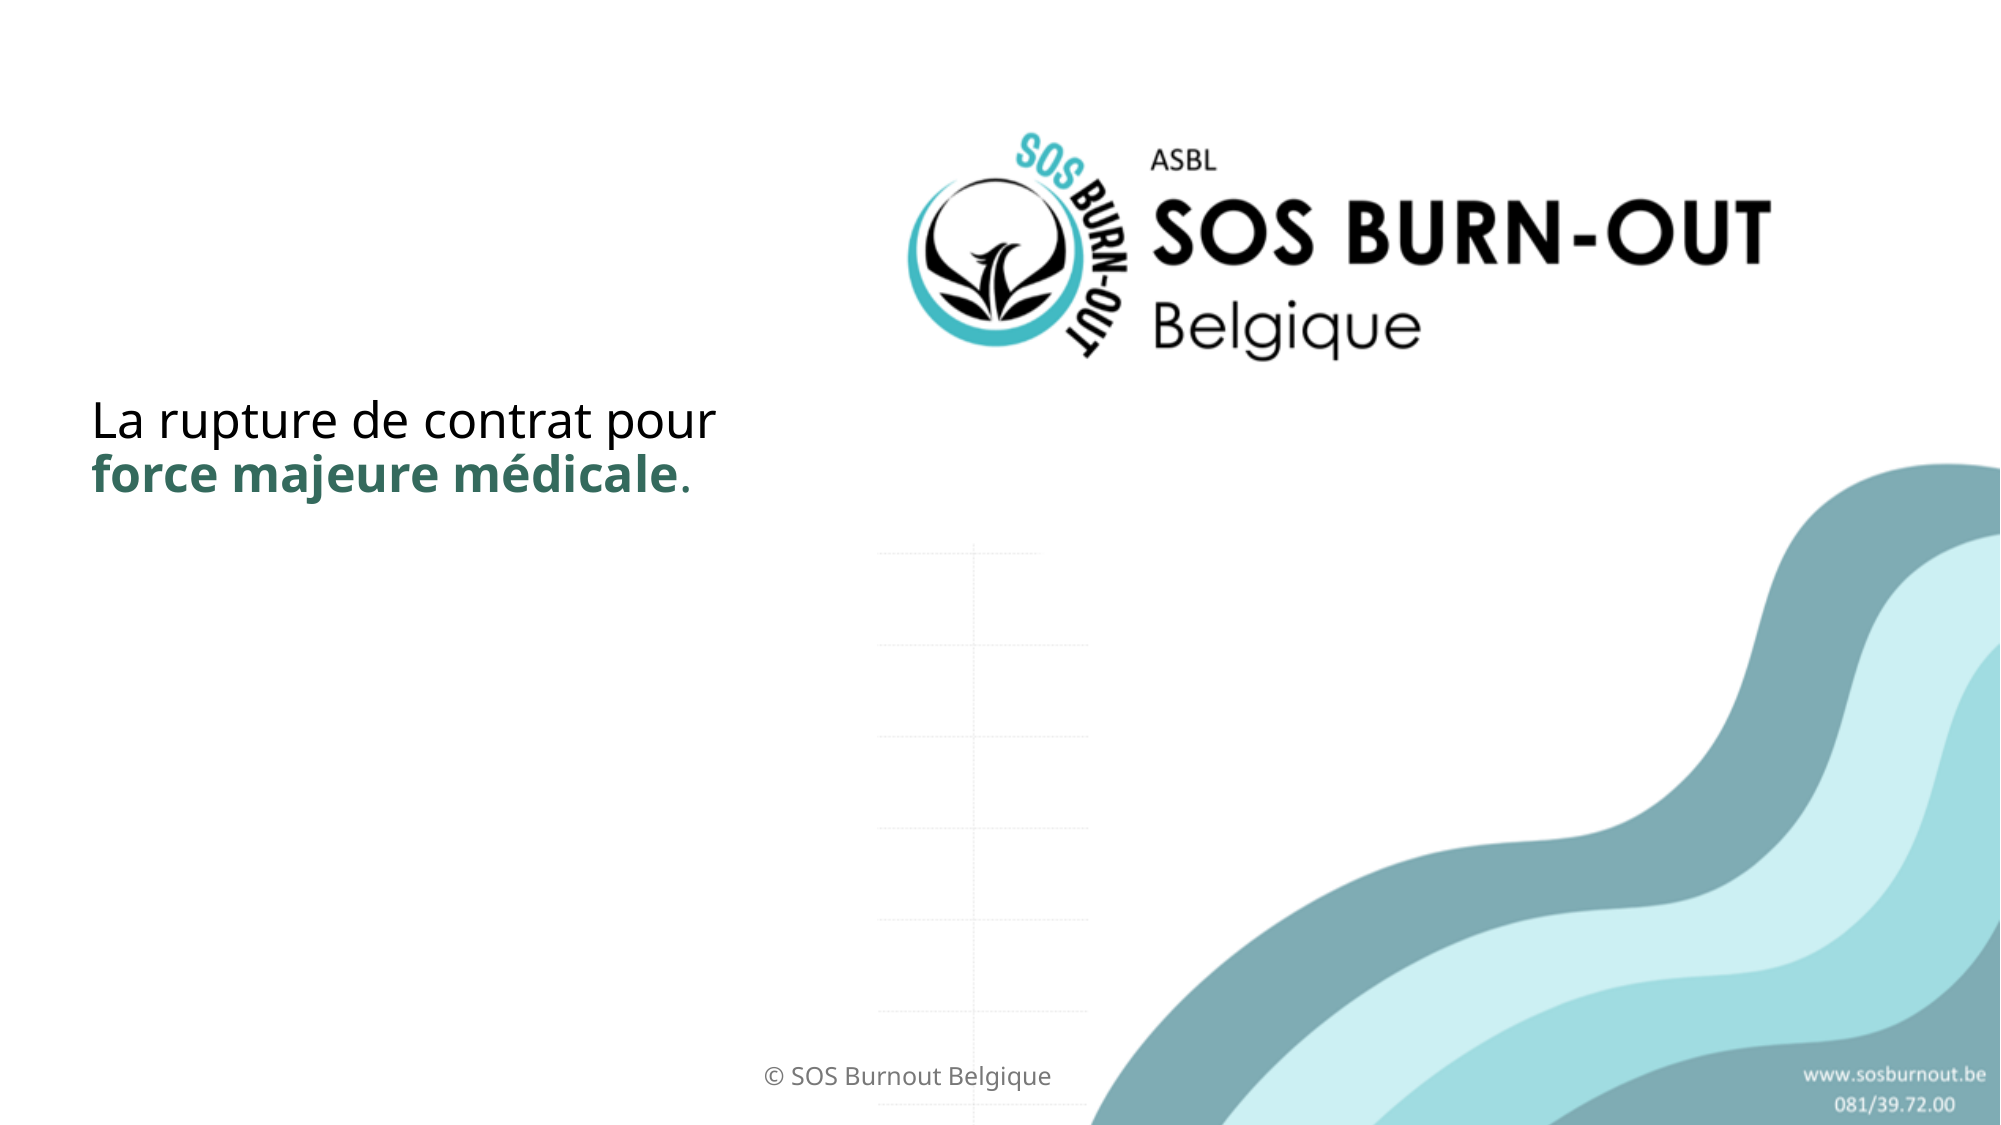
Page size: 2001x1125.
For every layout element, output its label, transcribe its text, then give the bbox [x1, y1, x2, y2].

picture [876, 0, 2000, 1125]
subtitle La rupture de contrat pour force majeure médicale. [76, 387, 796, 677]
footer © SOS Burnout Belgique [570, 1045, 876, 1106]
